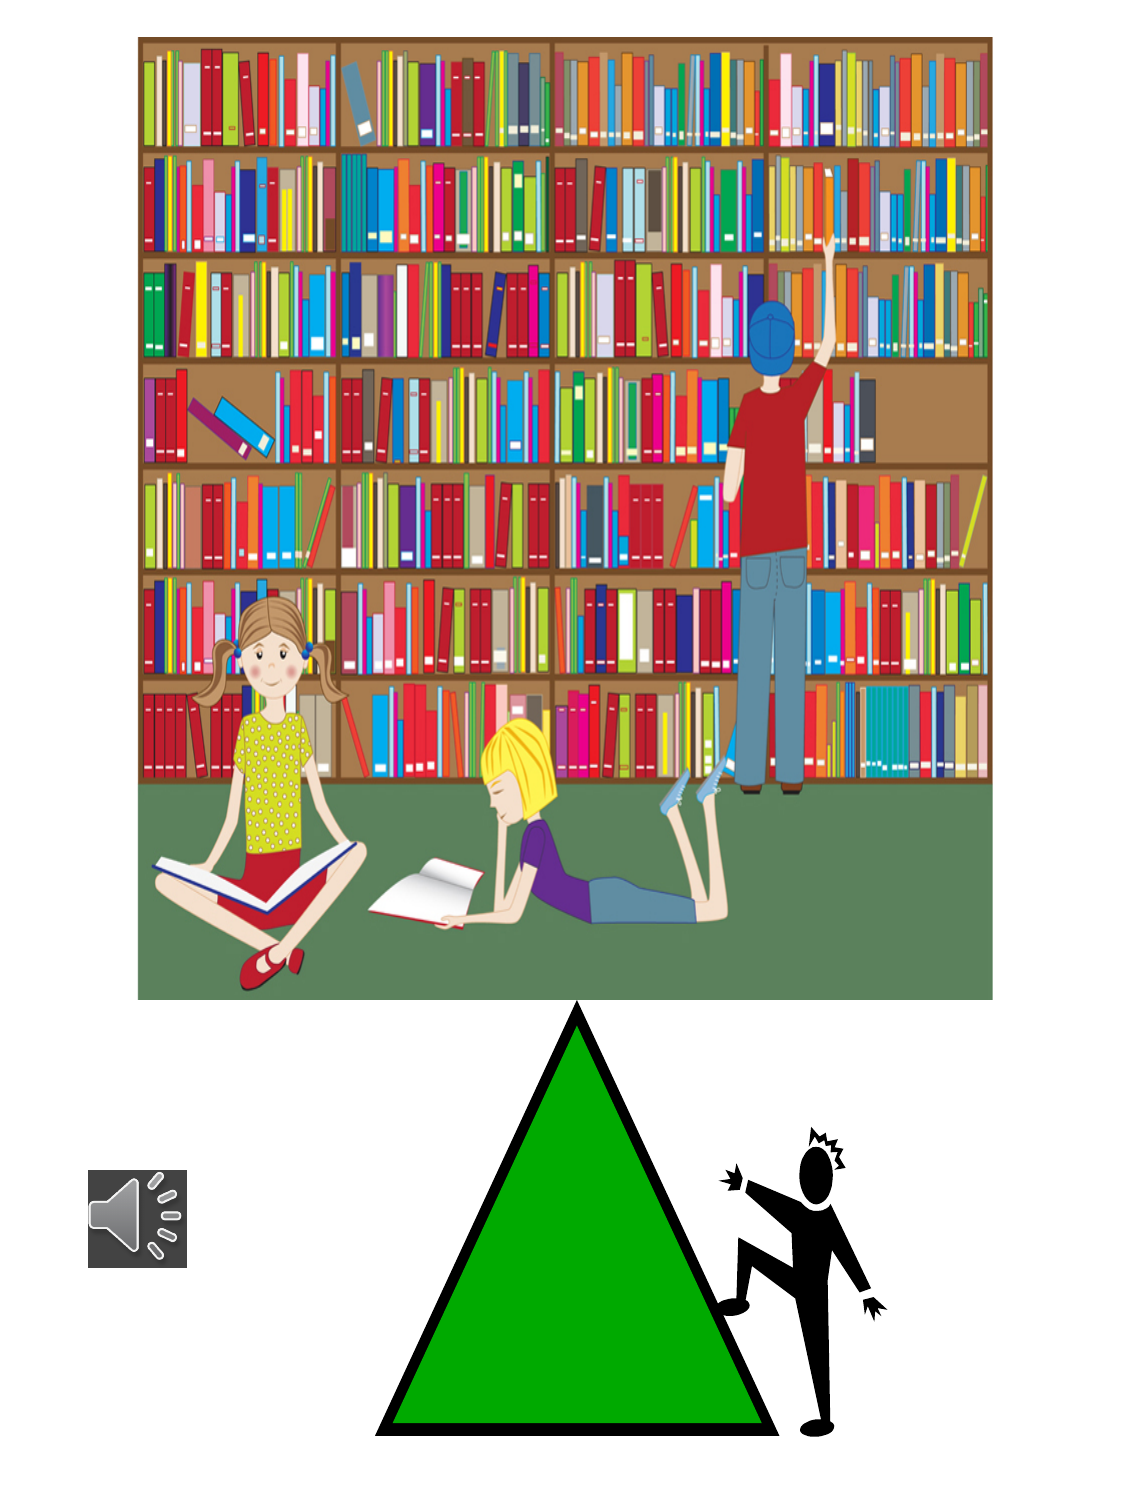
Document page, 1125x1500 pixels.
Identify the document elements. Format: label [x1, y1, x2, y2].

picture [41, 37, 1093, 1438]
picture [87, 1168, 188, 1269]
